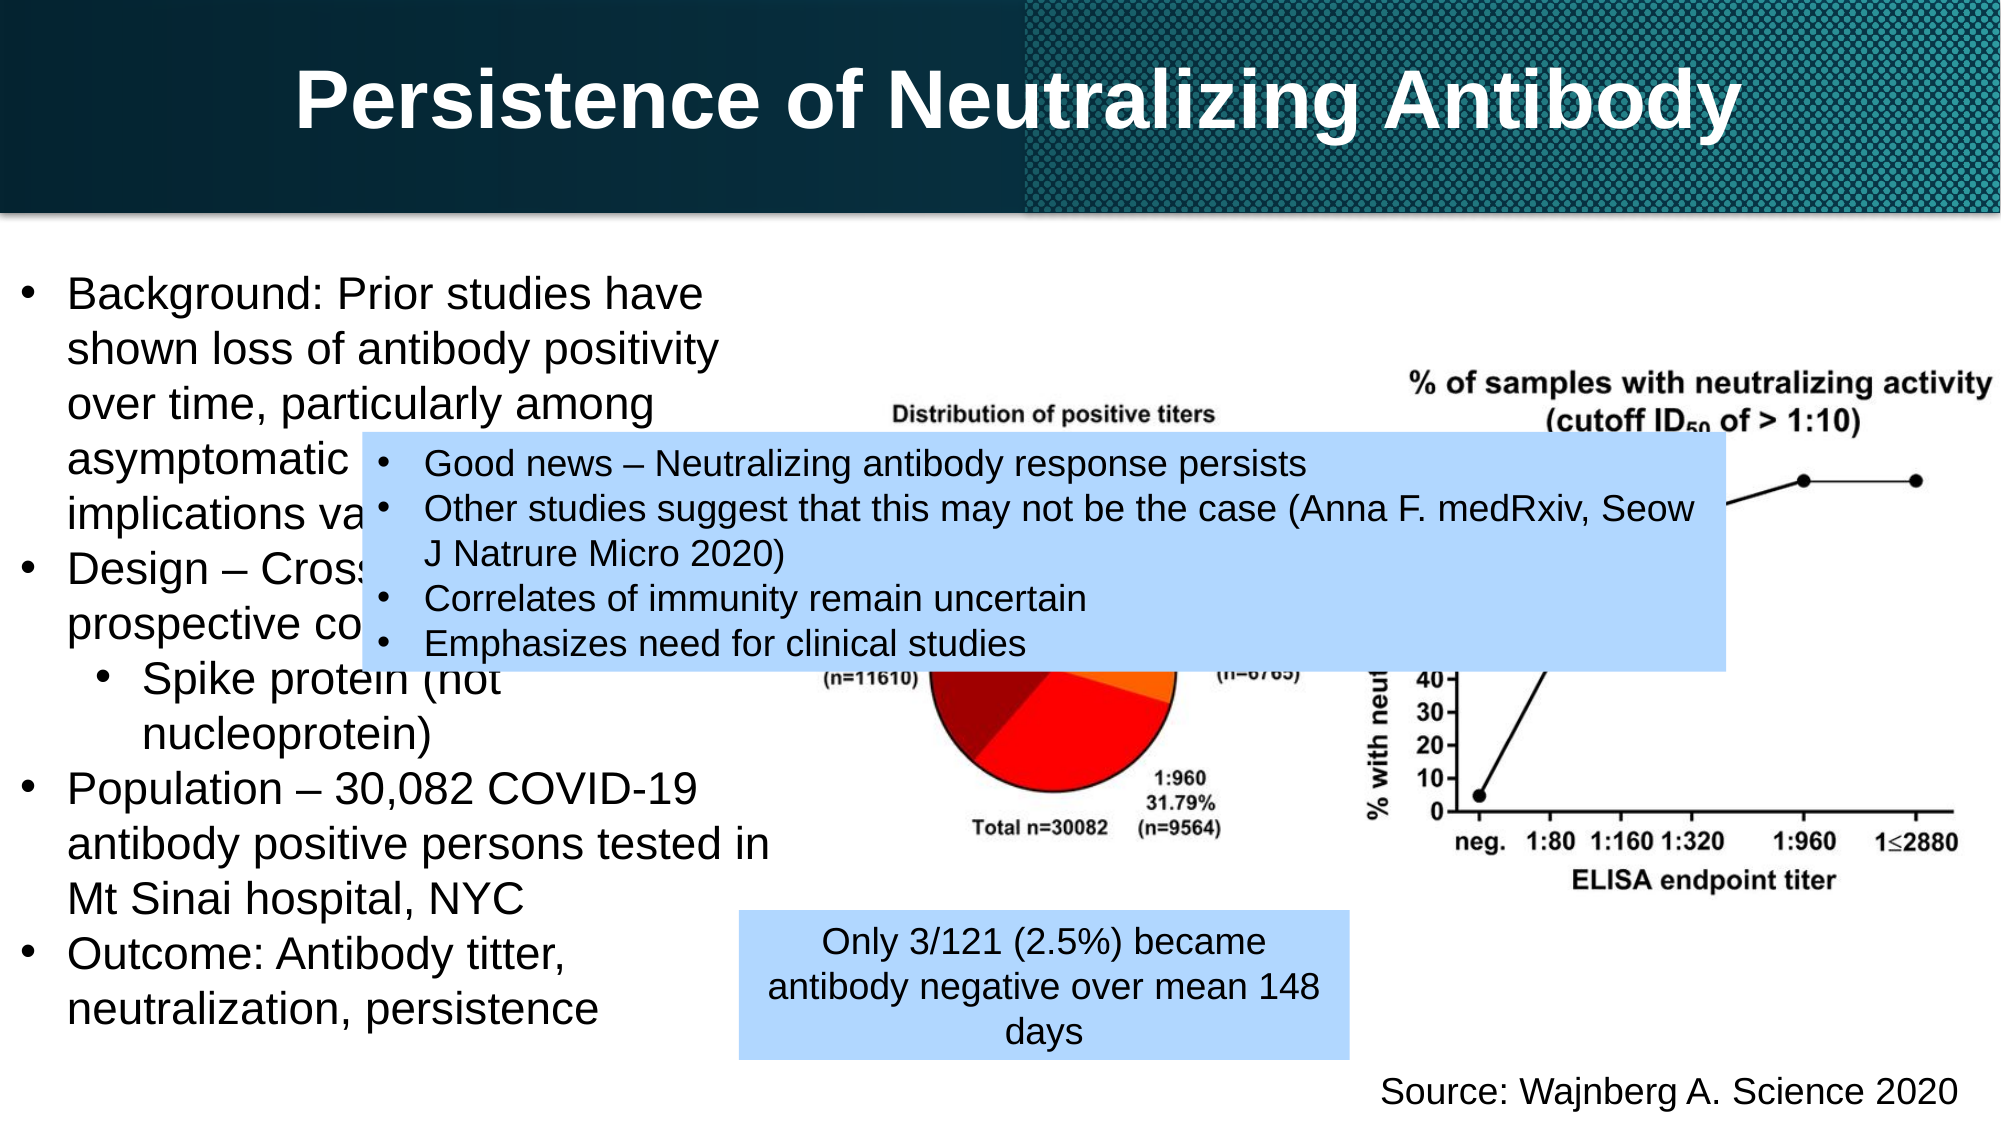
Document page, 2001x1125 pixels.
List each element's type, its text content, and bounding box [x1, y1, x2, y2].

text_box Source: Wajnberg A. Science 2020 [1365, 1059, 2000, 1120]
text_box Background: Prior studies have shown loss of antibody positivity over time, particularly among asymptomatic persons – implications vaccines Design – Cross sectional & prospective cohort study Spike protein (not nucleoprotein) Population – 30,082 COVID-19 antibody positive persons tested in Mt Sinai hospital, NYC Outcome: Antibody titter, neutralization, persistence [5, 256, 807, 1041]
title Persistence of Neutralizing Antibody [188, 38, 1850, 188]
text_box Only 3/121 (2.5%) became antibody negative over mean 148 days [738, 910, 1350, 1060]
picture [806, 363, 2000, 942]
picture [1024, 0, 2000, 212]
text_box Good news – Neutralizing antibody response persists Other studies suggest that this may not be the case (Anna F. medRxiv, Seow J Natrure Micro 2020) Correlates of immunity remain uncertain Emphasizes need for clinical studies [362, 431, 801, 672]
